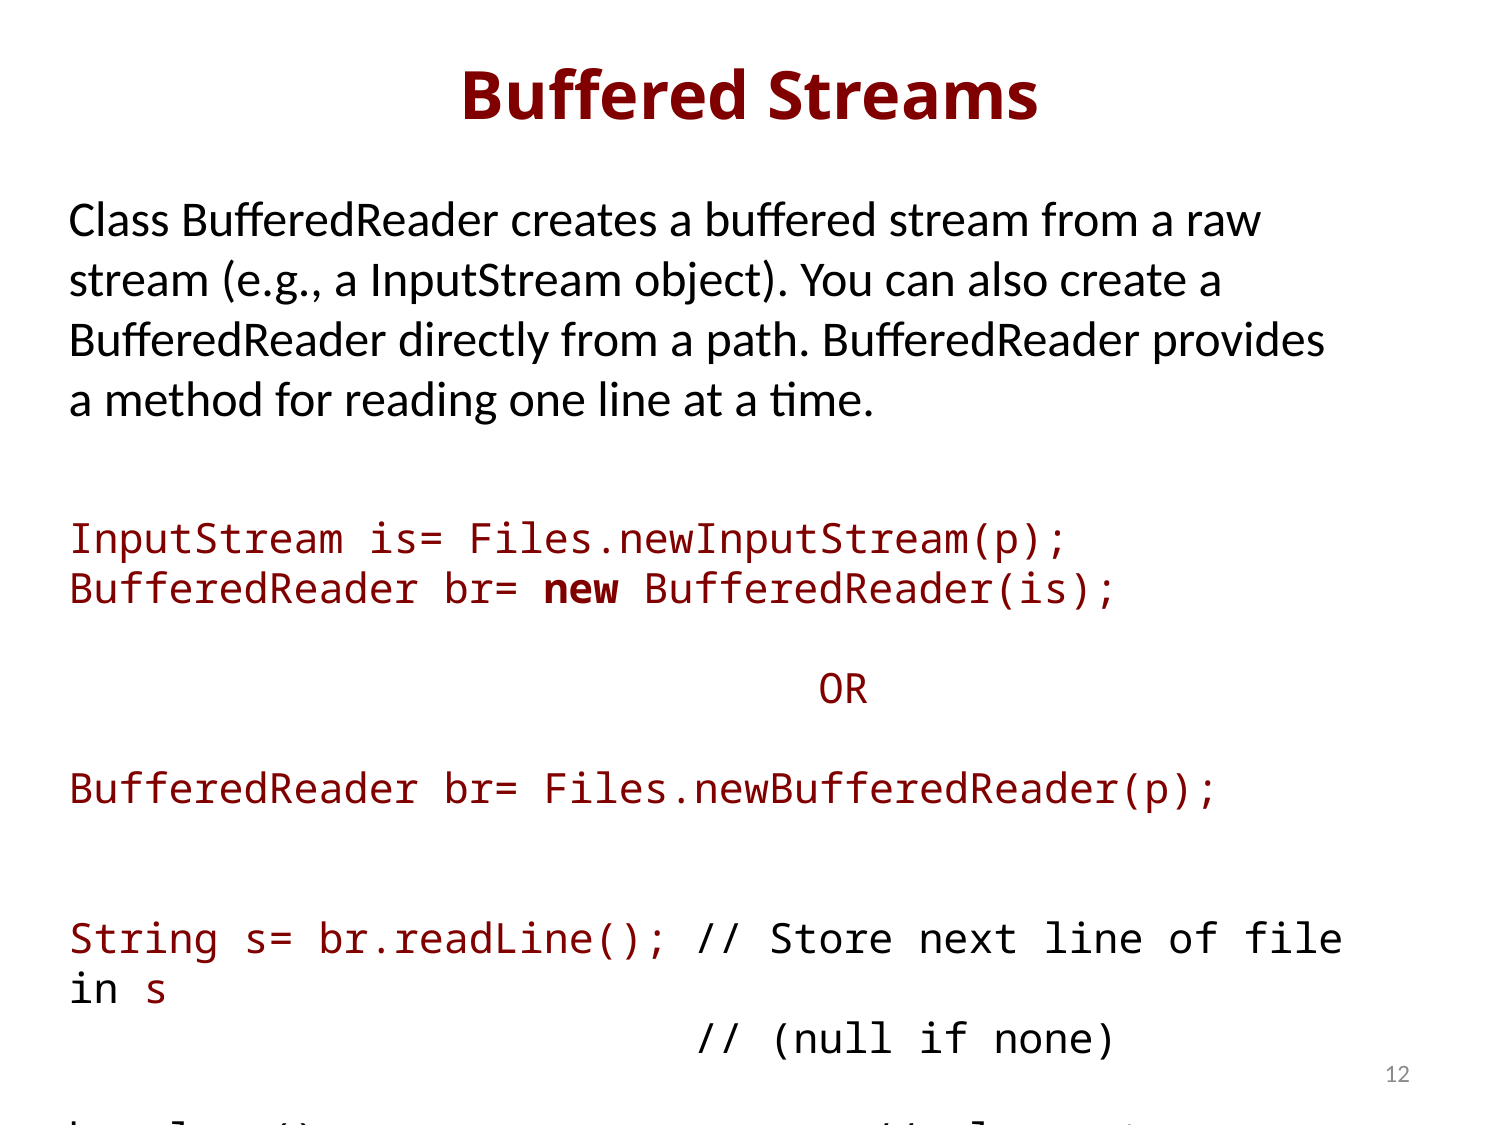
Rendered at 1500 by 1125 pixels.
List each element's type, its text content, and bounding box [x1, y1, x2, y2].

slide_number 12 [1074, 1042, 1425, 1103]
text_box Class BufferedReader creates a buffered stream from a raw stream (e.g., a InputStream object). You can also create a BufferedReader directly from a path. BufferedReader provides a method for reading one line at a time. InputStream is= Files.newInputStream(p); BufferedReader br= new BufferedReader(is); OR BufferedReader br= Files.newBufferedReader(p); String s= br.readLine(); // Store next line of file in s // (null if none) br.close(); // close stream when done [53, 179, 1369, 1125]
title Buffered Streams [75, 45, 1425, 142]
